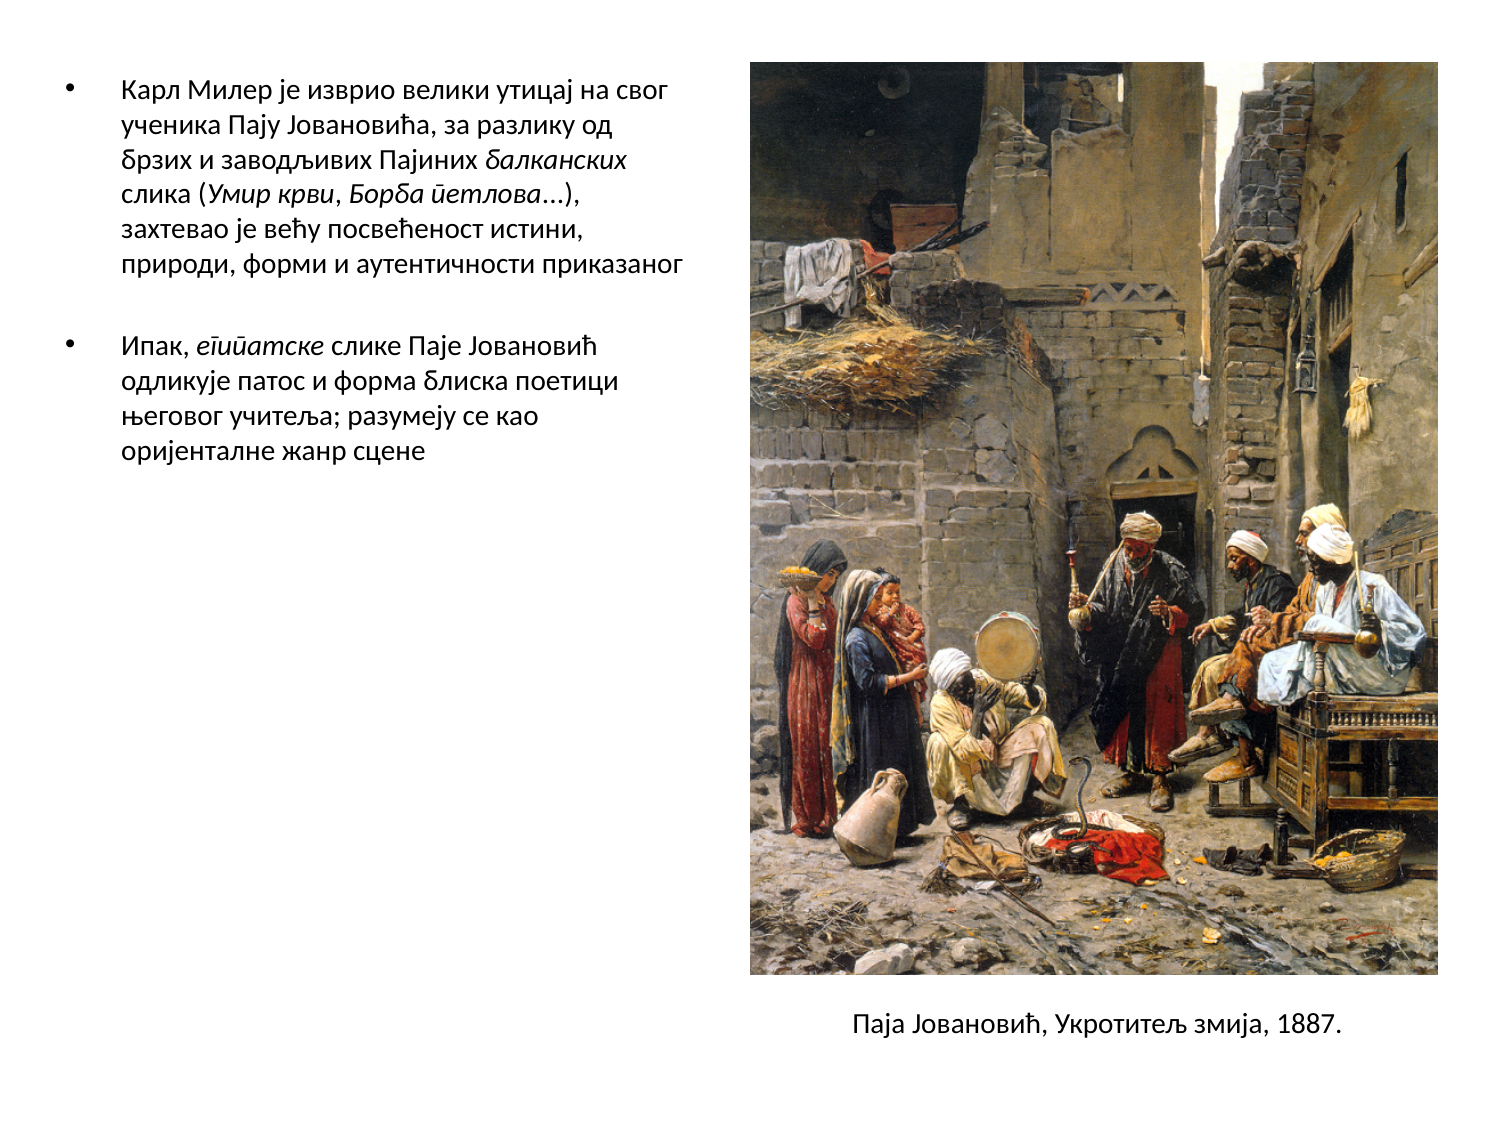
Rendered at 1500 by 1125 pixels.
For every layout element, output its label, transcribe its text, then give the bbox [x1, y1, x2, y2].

text_box Паја Јовановић, Укротитељ змија, 1887. [837, 997, 1476, 1048]
picture [749, 62, 1438, 976]
list Карл Милер је изврио велики утицај на свог ученика Пају Јовановића, за разлику од брзих и заводљивих Пајиних балканских слика (Умир крви, Борба петлова...), захтевао је већу посвећеност истини, природи, форми и аутентичности приказаног Ипак, египатске слике Паје Јовановић одликује патос и форма блиска поетици његовог учитеља; разумеју се као оријенталне жанр сцене [50, 62, 700, 893]
